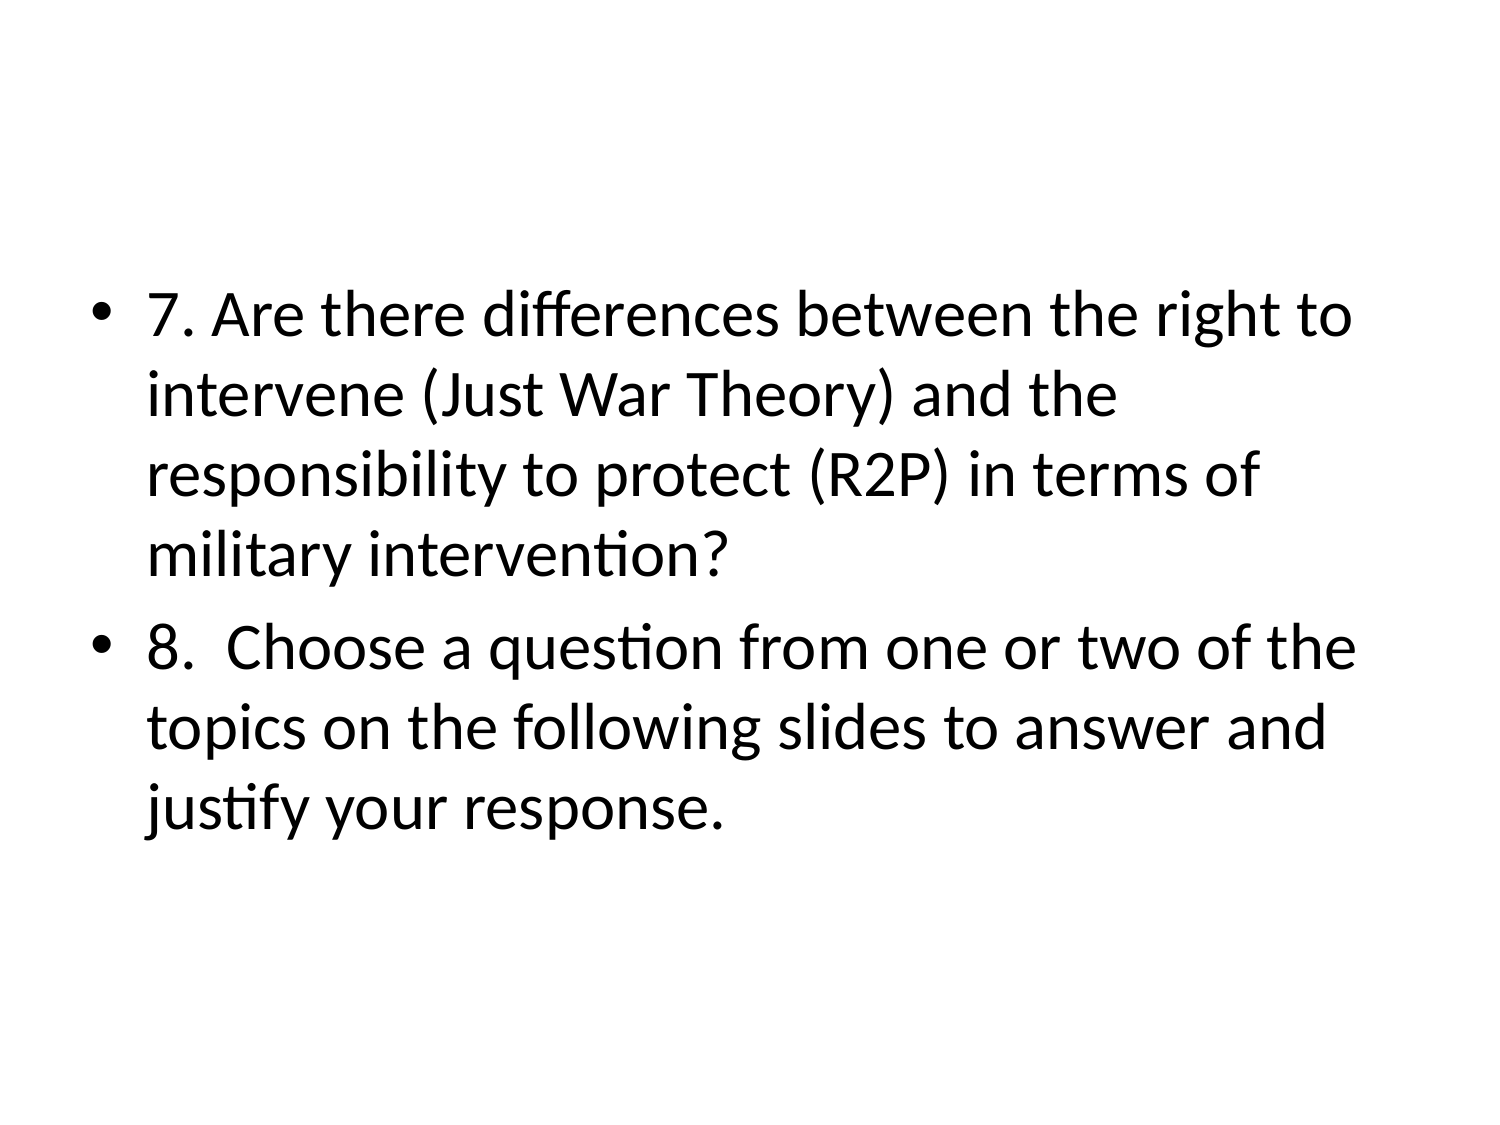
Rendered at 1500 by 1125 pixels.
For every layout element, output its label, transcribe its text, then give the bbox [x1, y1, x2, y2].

list 7. Are there differences between the right to intervene (Just War Theory) and the responsibility to protect (R2P) in terms of military intervention? 8. Choose a question from one or two of the topics on the following slides to answer and justify your response. [75, 262, 1425, 1005]
